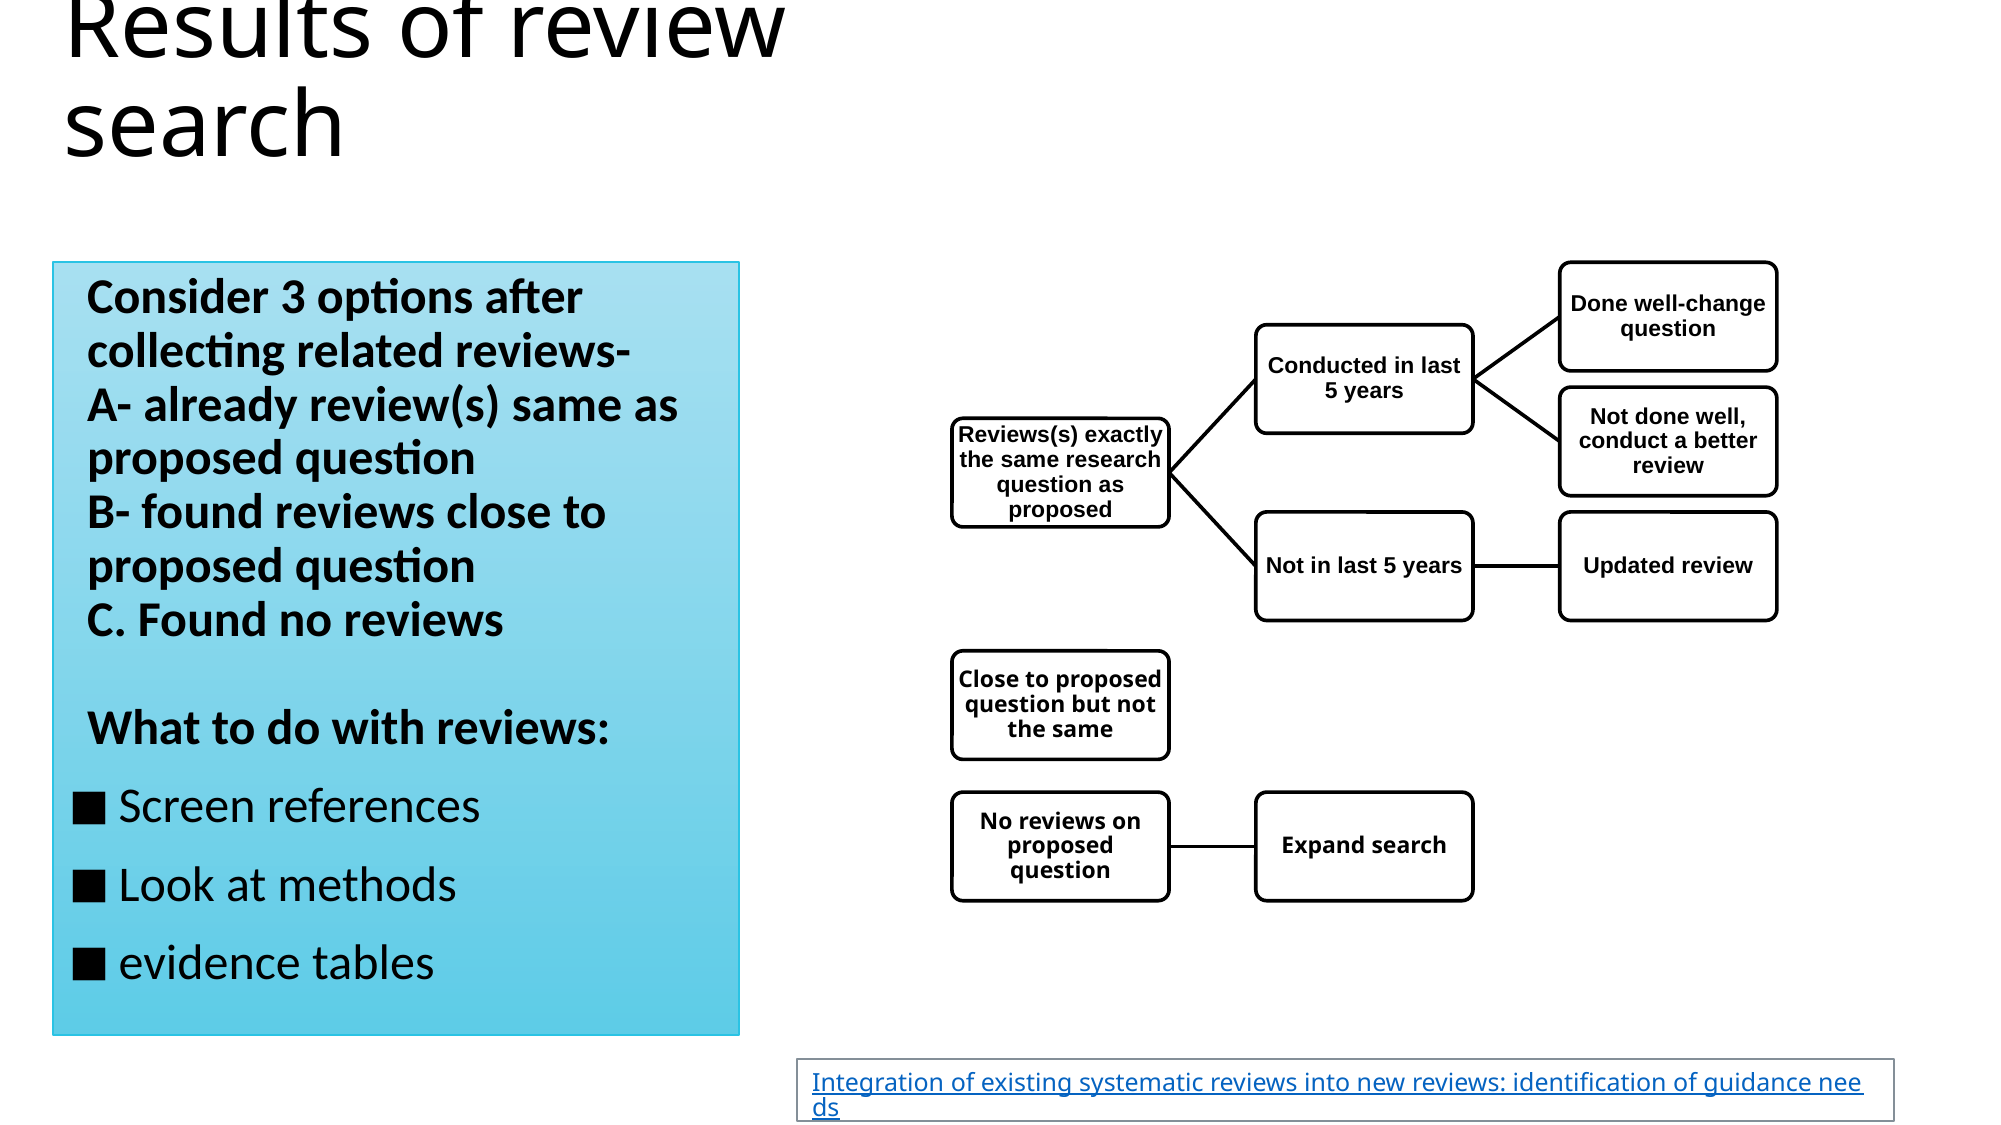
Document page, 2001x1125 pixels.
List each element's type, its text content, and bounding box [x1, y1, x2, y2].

title Results of review search [48, 31, 1104, 185]
text_box Integration of existing systematic reviews into new reviews: identification of guidance needs [797, 1059, 1894, 1122]
list Consider 3 options after collecting related reviews- A- already review(s) same as proposed question B- found reviews close to proposed question C. Found no reviews What to do with reviews: Screen references Look at methods evidence tables [53, 262, 739, 1035]
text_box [951, 262, 1777, 901]
